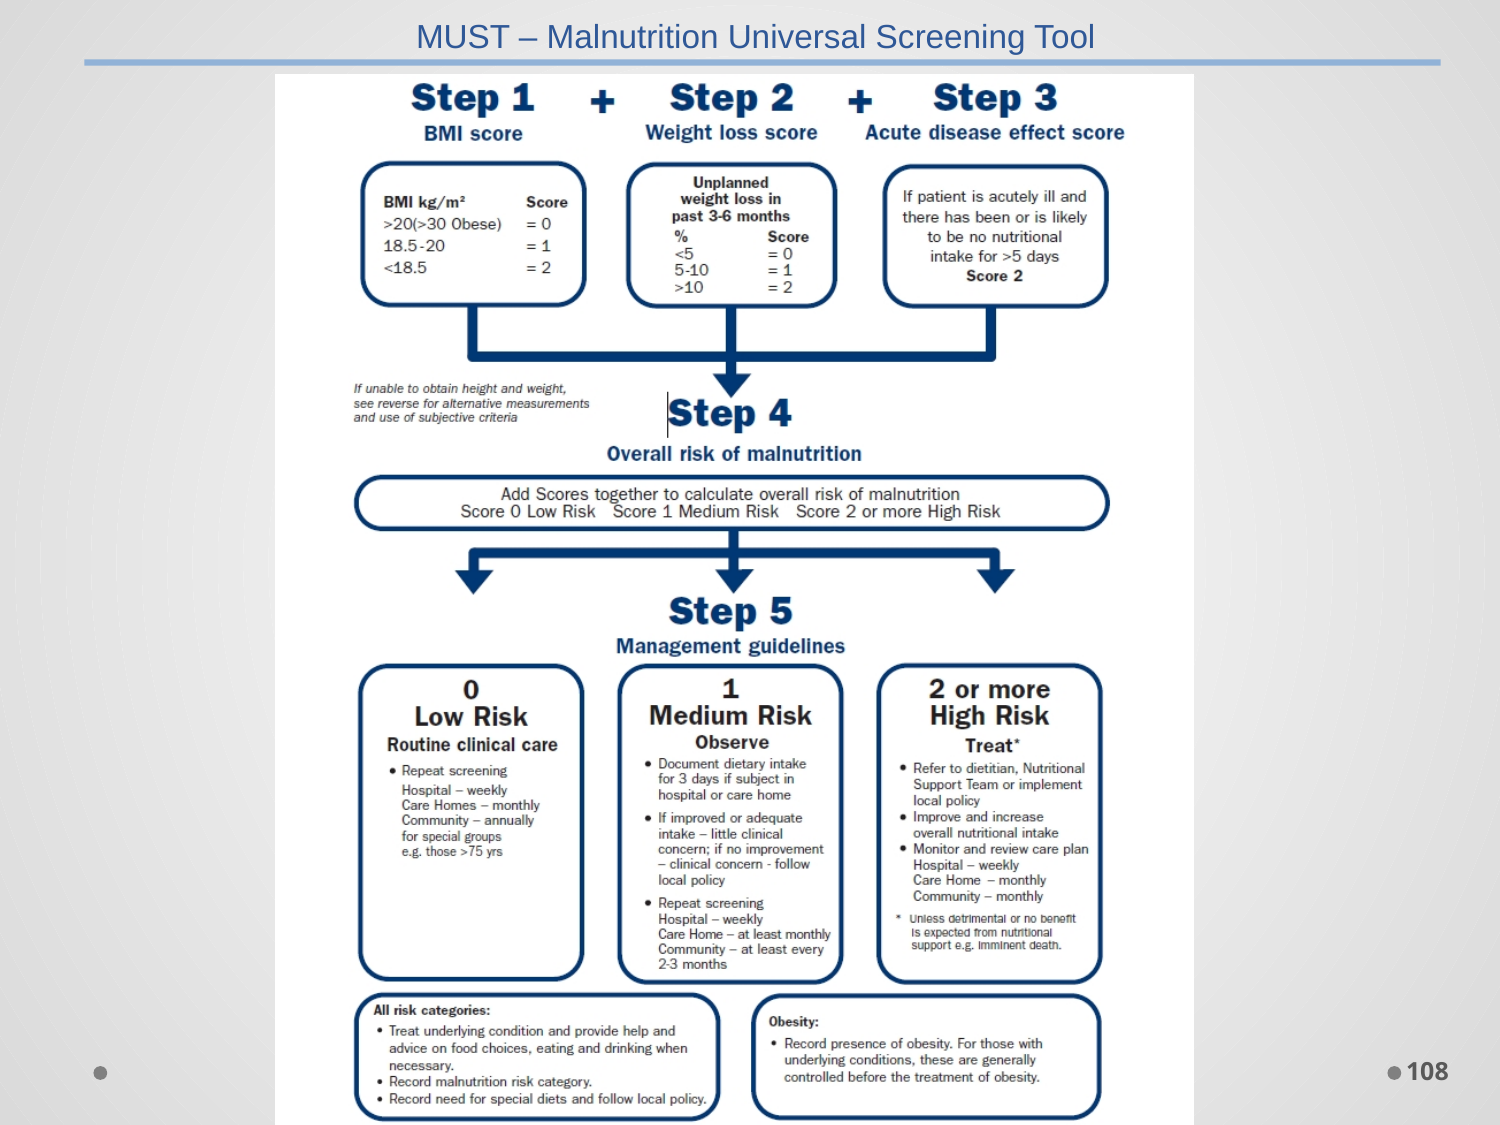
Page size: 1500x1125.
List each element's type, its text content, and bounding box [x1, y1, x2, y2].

title MUST – Malnutrition Universal Screening Tool [75, 0, 1438, 63]
text_box 108 [1401, 1042, 1494, 1103]
picture [274, 74, 1194, 1125]
